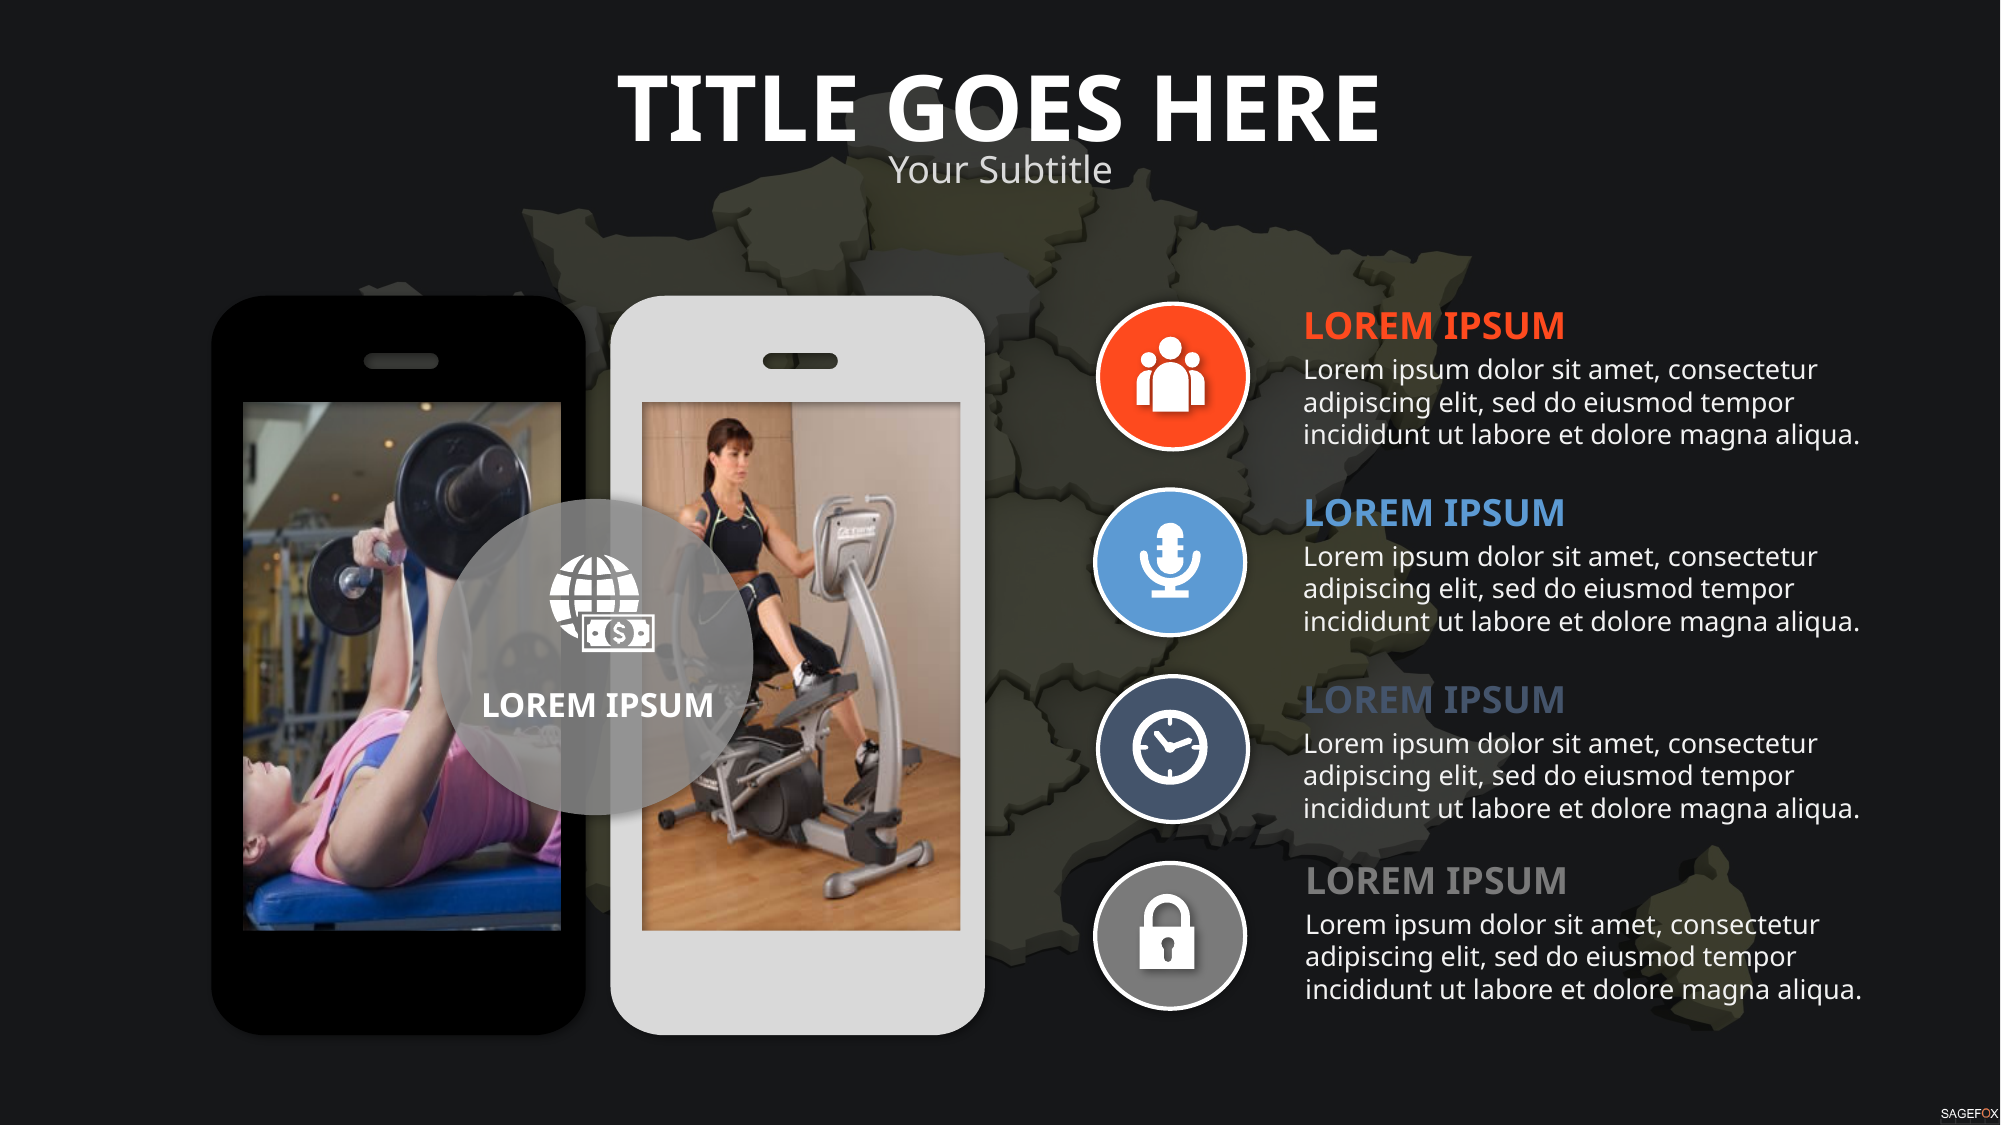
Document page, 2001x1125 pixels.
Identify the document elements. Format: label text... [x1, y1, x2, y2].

text_box [1139, 893, 1195, 969]
text_box [1098, 676, 1249, 822]
picture [1940, 0, 2001, 1125]
text_box [1152, 362, 1205, 412]
text_box [436, 497, 755, 715]
text_box [610, 295, 985, 1036]
text_box [211, 295, 586, 1036]
text_box LOREM IPSUM Lorem ipsum dolor sit amet, consectetur adipiscing elit, sed do eiusmod tempor incididunt ut labore et dolore magna aliqua. [1290, 849, 1891, 1012]
text_box LOREM IPSUM Lorem ipsum dolor sit amet, consectetur adipiscing elit, sed do eiusmod tempor incididunt ut labore et dolore magna aliqua. [1288, 294, 1889, 458]
text_box [1095, 862, 1246, 1009]
text_box [1158, 336, 1182, 360]
text_box [1098, 303, 1249, 450]
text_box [549, 554, 655, 653]
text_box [1139, 522, 1201, 598]
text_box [1132, 709, 1208, 785]
text_box [1140, 352, 1157, 368]
text_box LOREM IPSUM [447, 676, 748, 737]
text_box LOREM IPSUM Lorem ipsum dolor sit amet, consectetur adipiscing elit, sed do eiusmod tempor incididunt ut labore et dolore magna aliqua. [1288, 668, 1889, 832]
text_box [653, 413, 956, 928]
text_box [1184, 352, 1200, 368]
text_box [457, 737, 733, 817]
text_box [1136, 370, 1152, 405]
text_box LOREM IPSUM Lorem ipsum dolor sit amet, consectetur adipiscing elit, sed do eiusmod tempor incididunt ut labore et dolore magna aliqua. [1288, 481, 1889, 645]
text_box [1095, 489, 1246, 636]
text_box [254, 413, 559, 928]
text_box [548, 42, 1452, 199]
